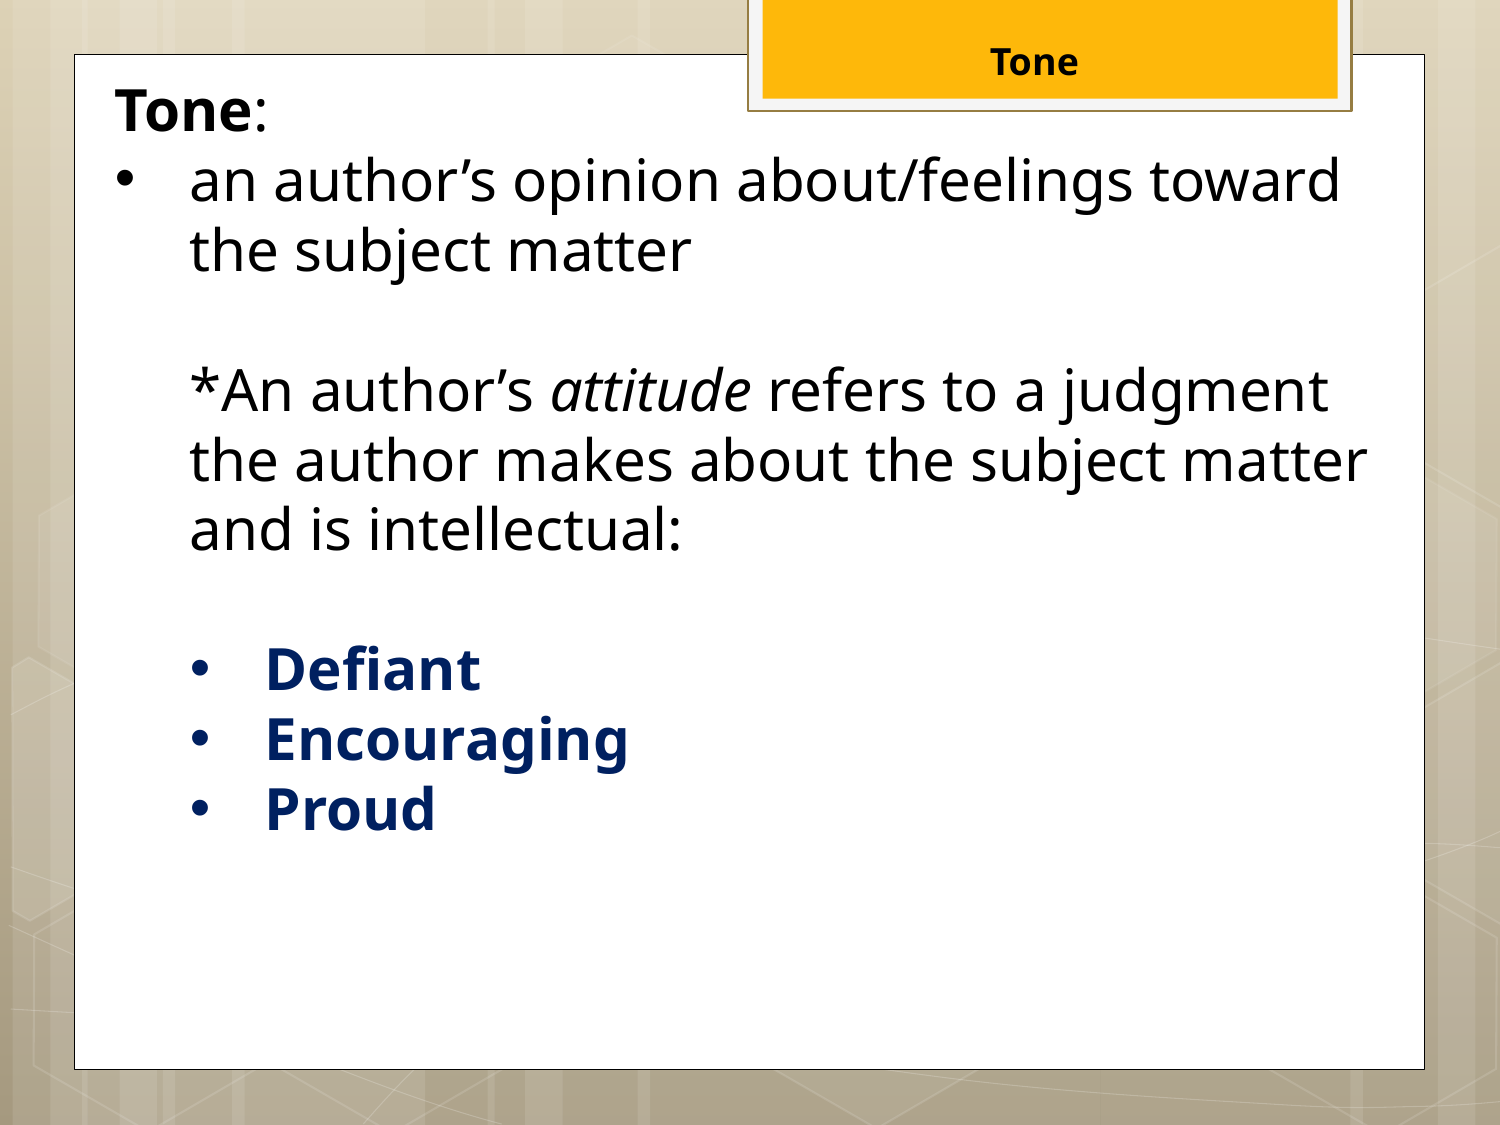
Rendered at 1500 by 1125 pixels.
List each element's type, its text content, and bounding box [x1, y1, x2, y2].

text_box Tone: an author’s opinion about/feelings toward the subject matter *An author’s attitude refers to a judgment the author makes about the subject matter and is intellectual: Defiant Encouraging Proud [99, 65, 1413, 850]
text_box Tone [974, 30, 1125, 90]
